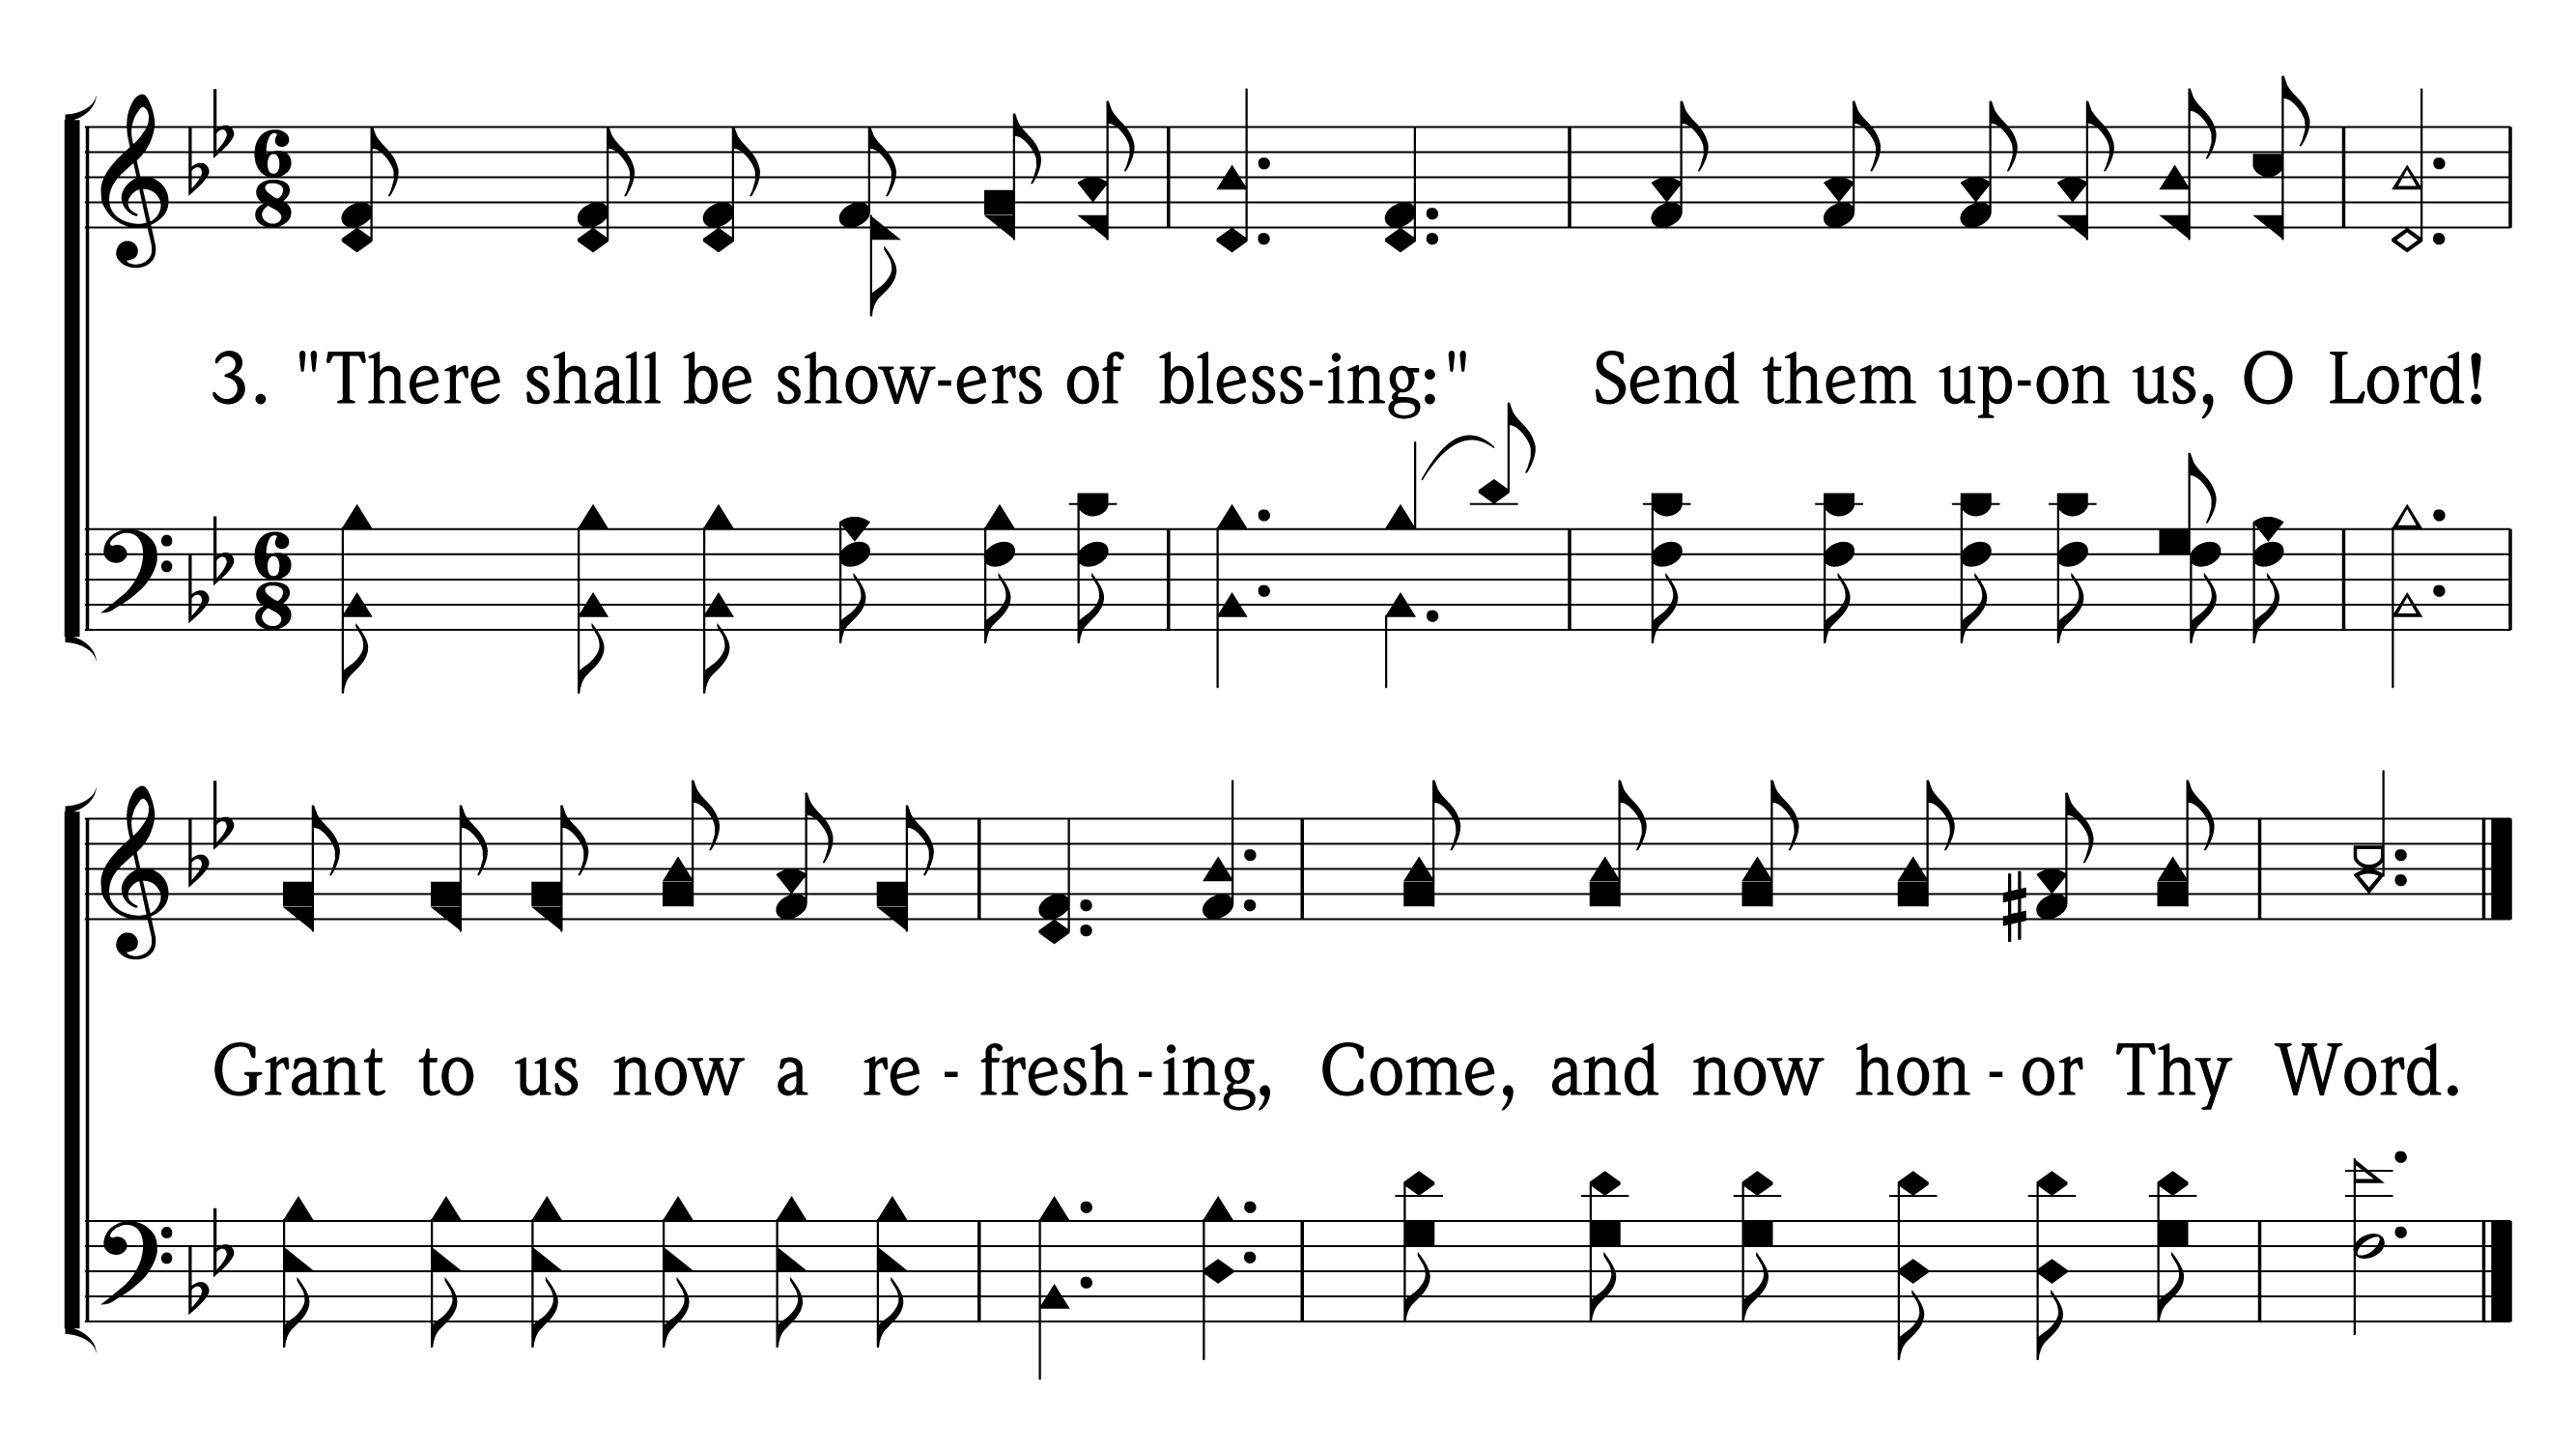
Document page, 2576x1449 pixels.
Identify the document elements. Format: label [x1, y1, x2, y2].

text_box [0, 0, 2576, 1449]
